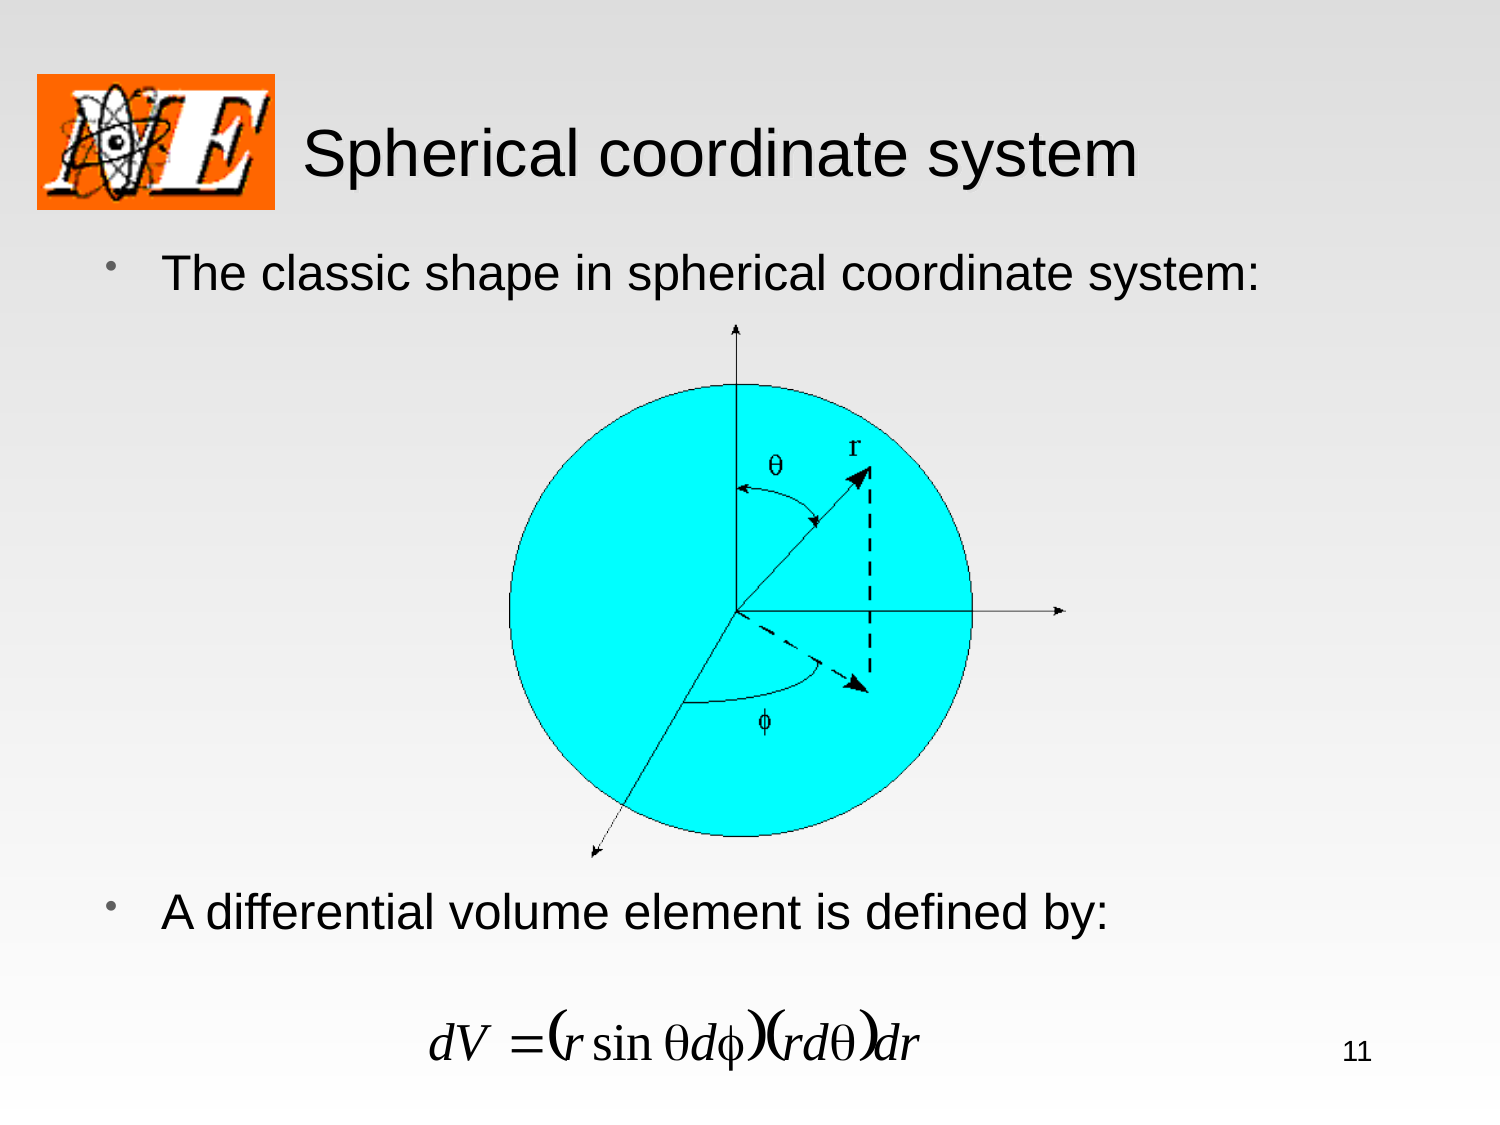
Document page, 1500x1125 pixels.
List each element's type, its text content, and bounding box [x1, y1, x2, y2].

list The classic shape in spherical coordinate system: A differential volume element is defined by: [89, 239, 1365, 915]
slide_number 11 [1074, 1024, 1388, 1101]
picture [509, 322, 1066, 858]
picture [37, 74, 275, 210]
title Spherical coordinate system [287, 56, 1463, 244]
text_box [419, 1007, 934, 1083]
